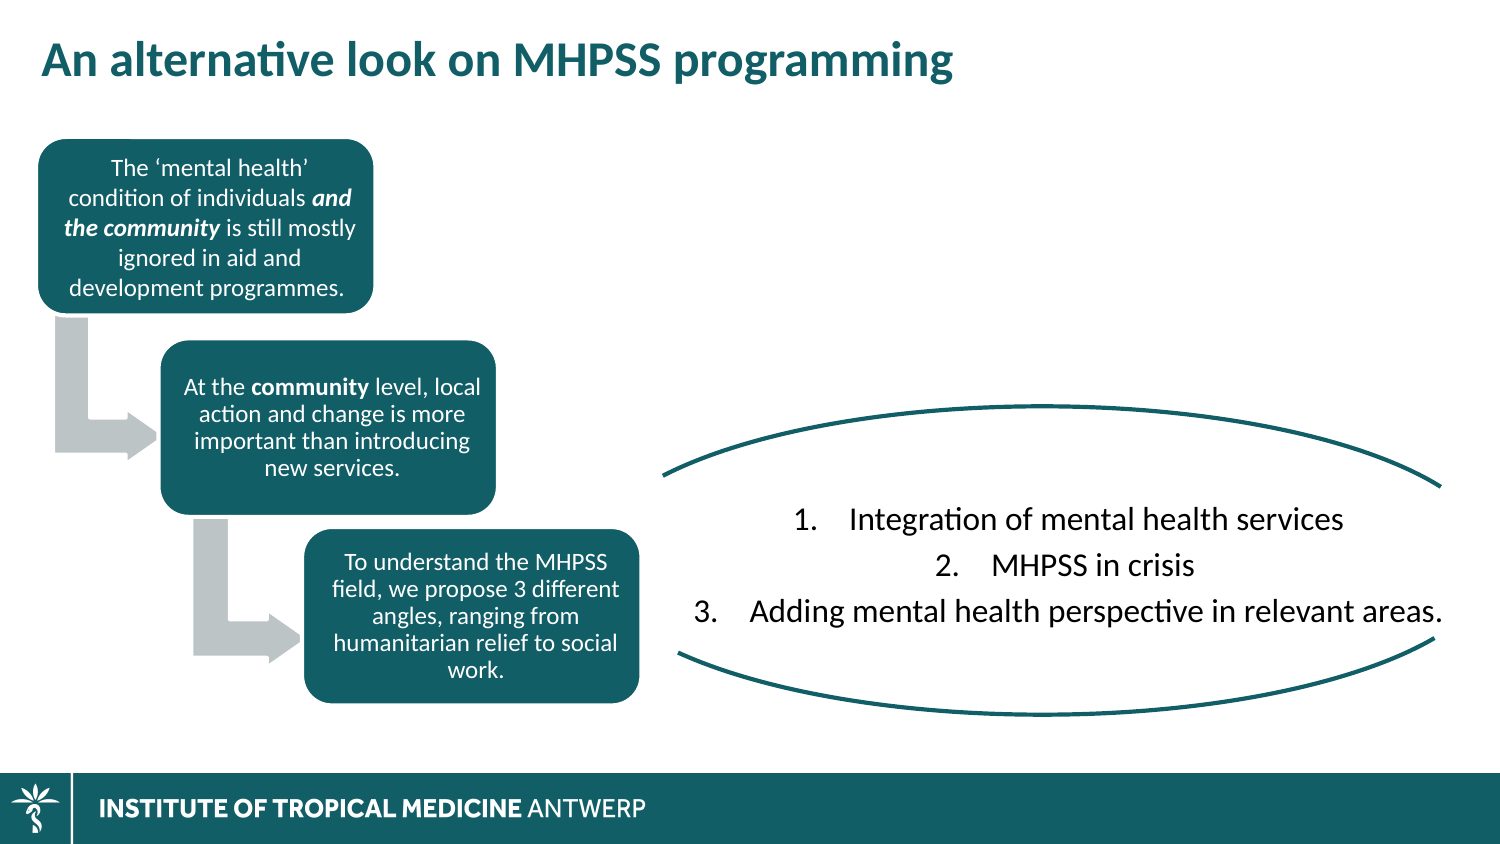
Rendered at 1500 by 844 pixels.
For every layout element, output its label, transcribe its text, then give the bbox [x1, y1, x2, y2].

text_box An alternative look on MHPSS programming [41, 0, 1406, 134]
picture [0, 773, 1500, 844]
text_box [0, 126, 894, 717]
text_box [897, 406, 1500, 715]
